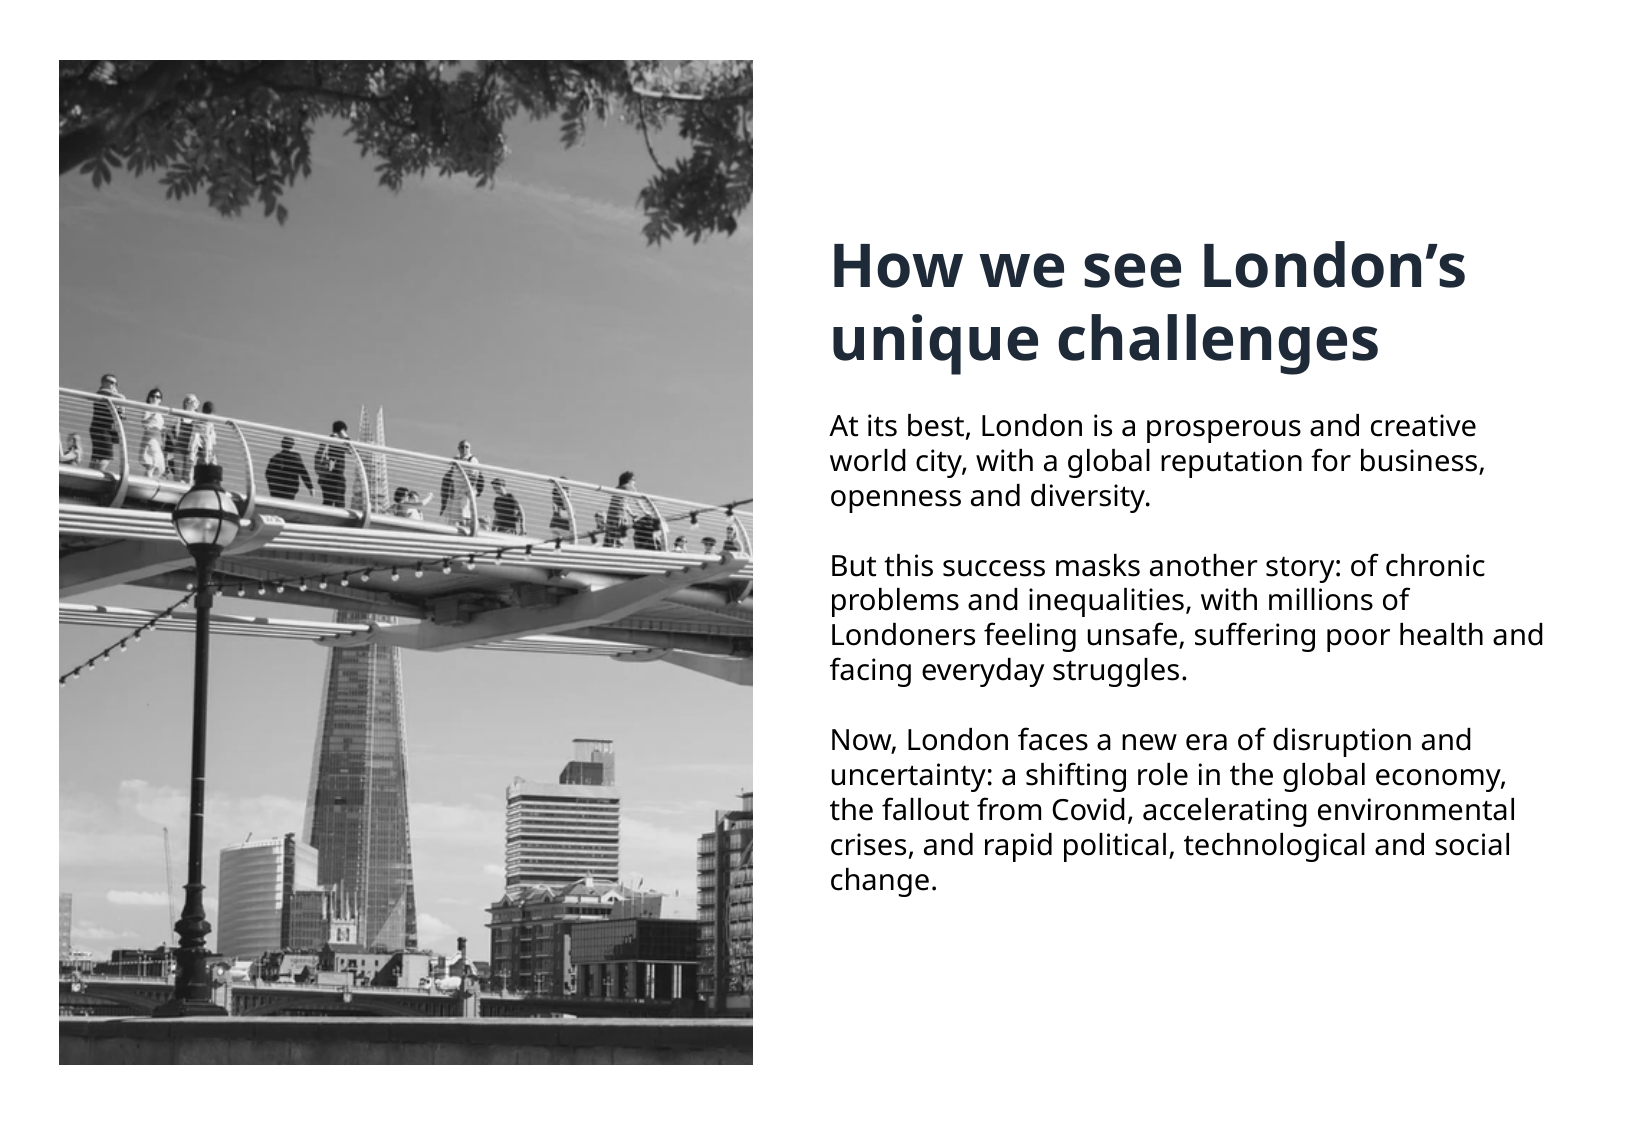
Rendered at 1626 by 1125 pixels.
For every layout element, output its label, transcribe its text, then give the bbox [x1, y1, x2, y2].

list How we see London’s unique challenges At its best, London is a prosperous and creative world city, with a global reputation for business, openness and diversity. But this success masks another story: of chronic problems and inequalities, with millions of Londoners feeling unsafe, suffering poor health and facing everyday struggles. Now, London faces a new era of disruption and uncertainty: a shifting role in the global economy, the fallout from Covid, accelerating environmental crises, and rapid political, technological and social change. [812, 58, 1566, 1065]
picture [56, 58, 753, 1065]
